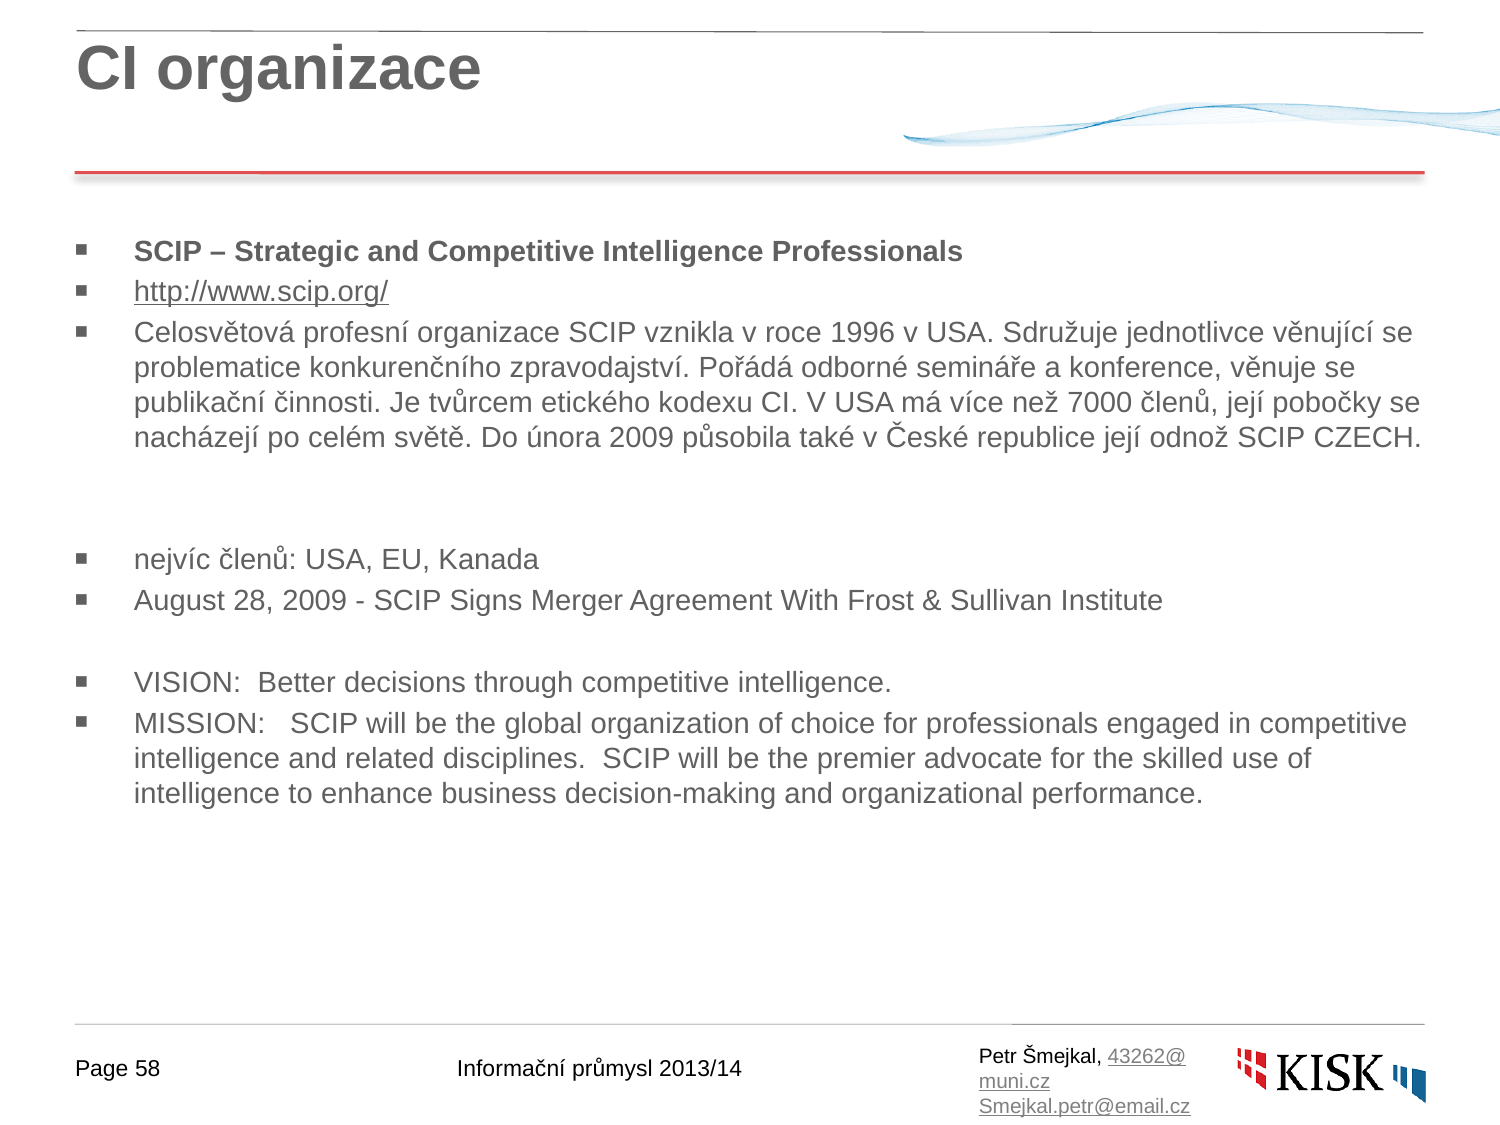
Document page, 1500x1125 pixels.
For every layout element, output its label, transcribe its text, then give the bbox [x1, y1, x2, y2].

title CI organizace [76, 32, 1318, 175]
picture [1237, 1046, 1426, 1103]
list SCIP – Strategic and Competitive Intelligence Professionals http://www.scip.org/ Celosvětová profesní organizace SCIP vznikla v roce 1996 v USA. Sdružuje jednotlivce věnující se problematice konkurenčního zpravodajství. Pořádá odborné semináře a konference, věnuje se publikační činnosti. Je tvůrcem etického kodexu CI. V USA má více než 7000 členů, její pobočky se nacházejí po celém světě. Do února 2009 působila také v České republice její odnož SCIP CZECH. nejvíc členů: USA, EU, Kanada August 28, 2009 - SCIP Signs Merger Agreement With Frost & Sullivan Institute VISION: Better decisions through competitive intelligence. MISSION: SCIP will be the global organization of choice for professionals engaged in competitive intelligence and related disciplines. SCIP will be the premier advocate for the skilled use of intelligence to enhance business decision-making and organizational performance. [74, 231, 1426, 974]
picture [1318, 101, 1500, 149]
